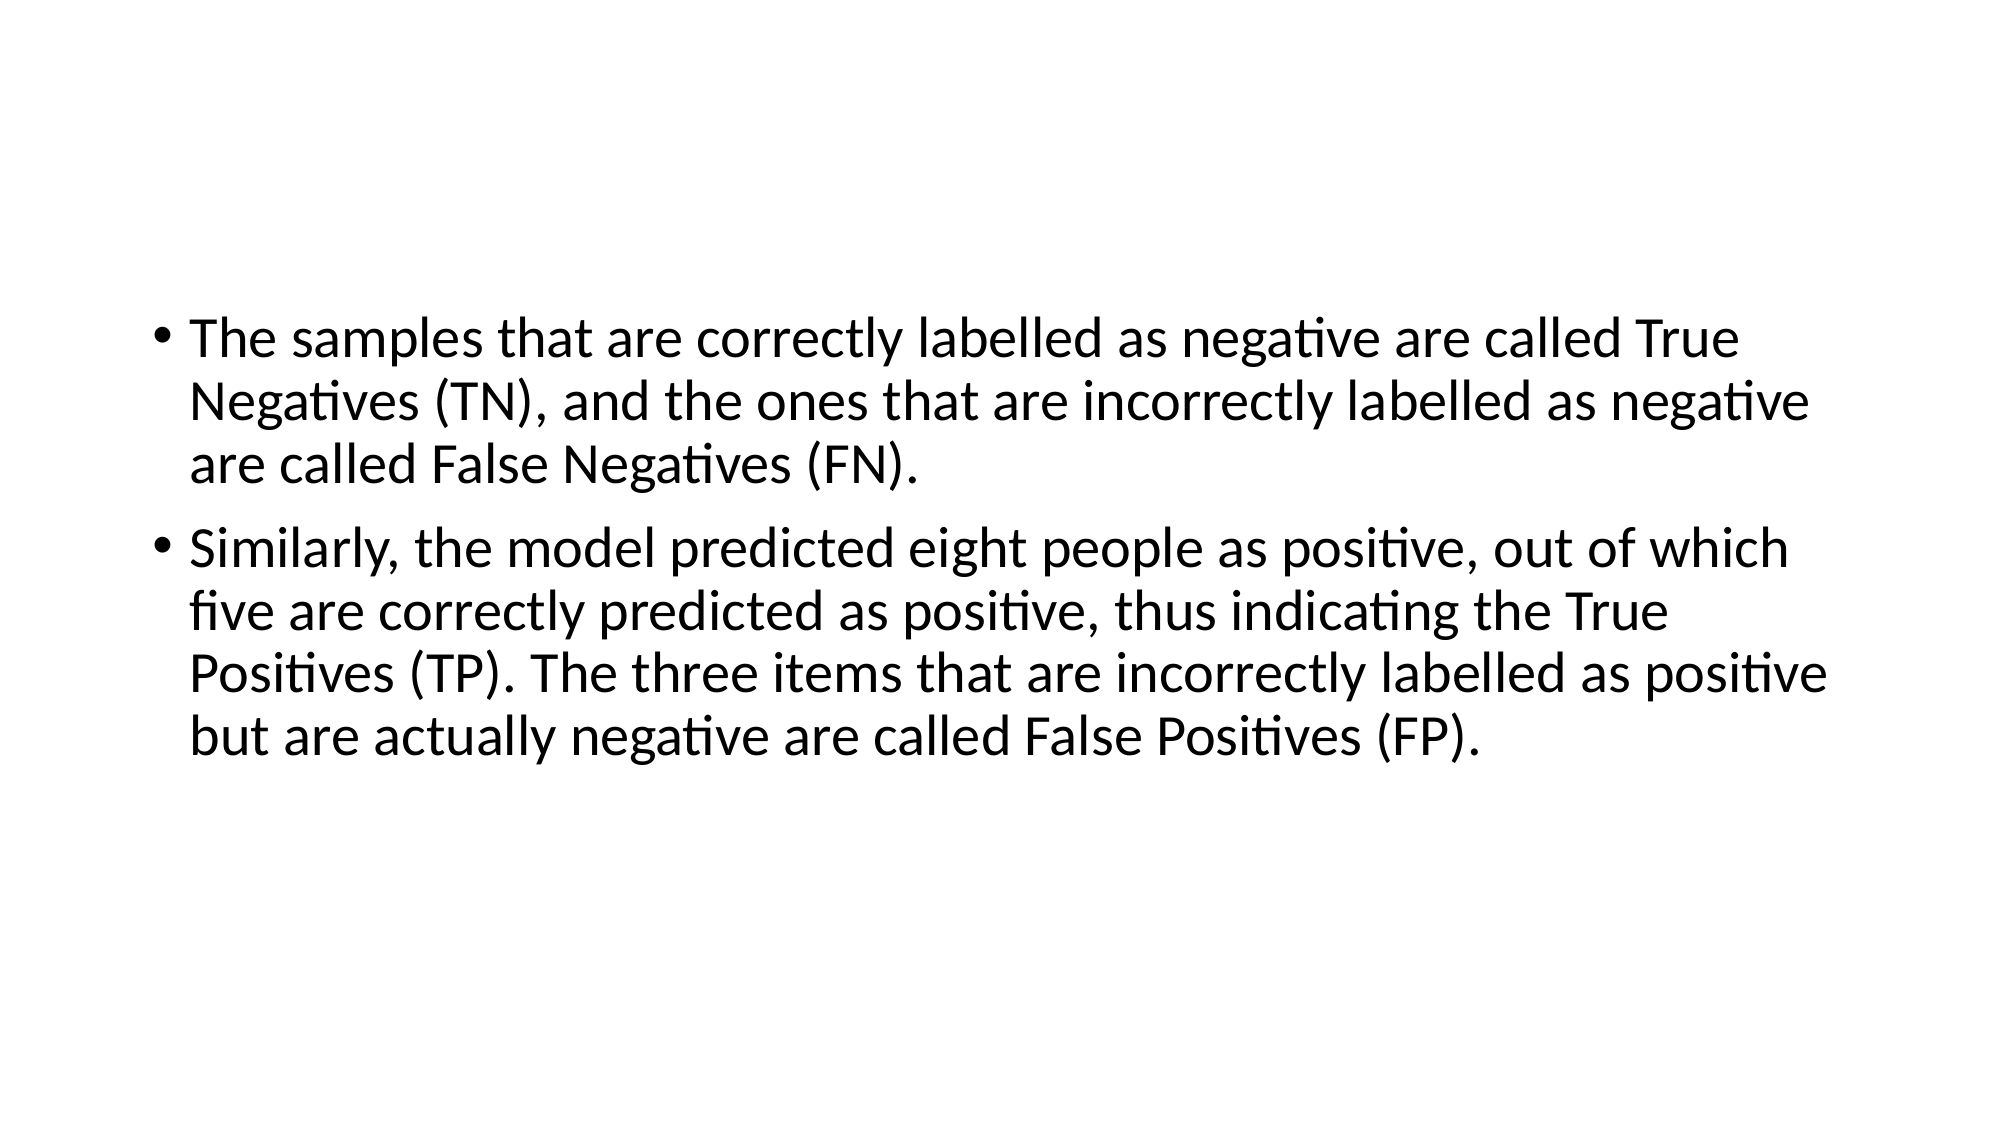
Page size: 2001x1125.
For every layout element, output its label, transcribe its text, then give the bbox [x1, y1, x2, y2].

list The samples that are correctly labelled as negative are called True Negatives (TN), and the ones that are incorrectly labelled as negative are called False Negatives (FN). Similarly, the model predicted eight people as positive, out of which five are correctly predicted as positive, thus indicating the True Positives (TP). The three items that are incorrectly labelled as positive but are actually negative are called False Positives (FP). [137, 299, 1863, 1014]
